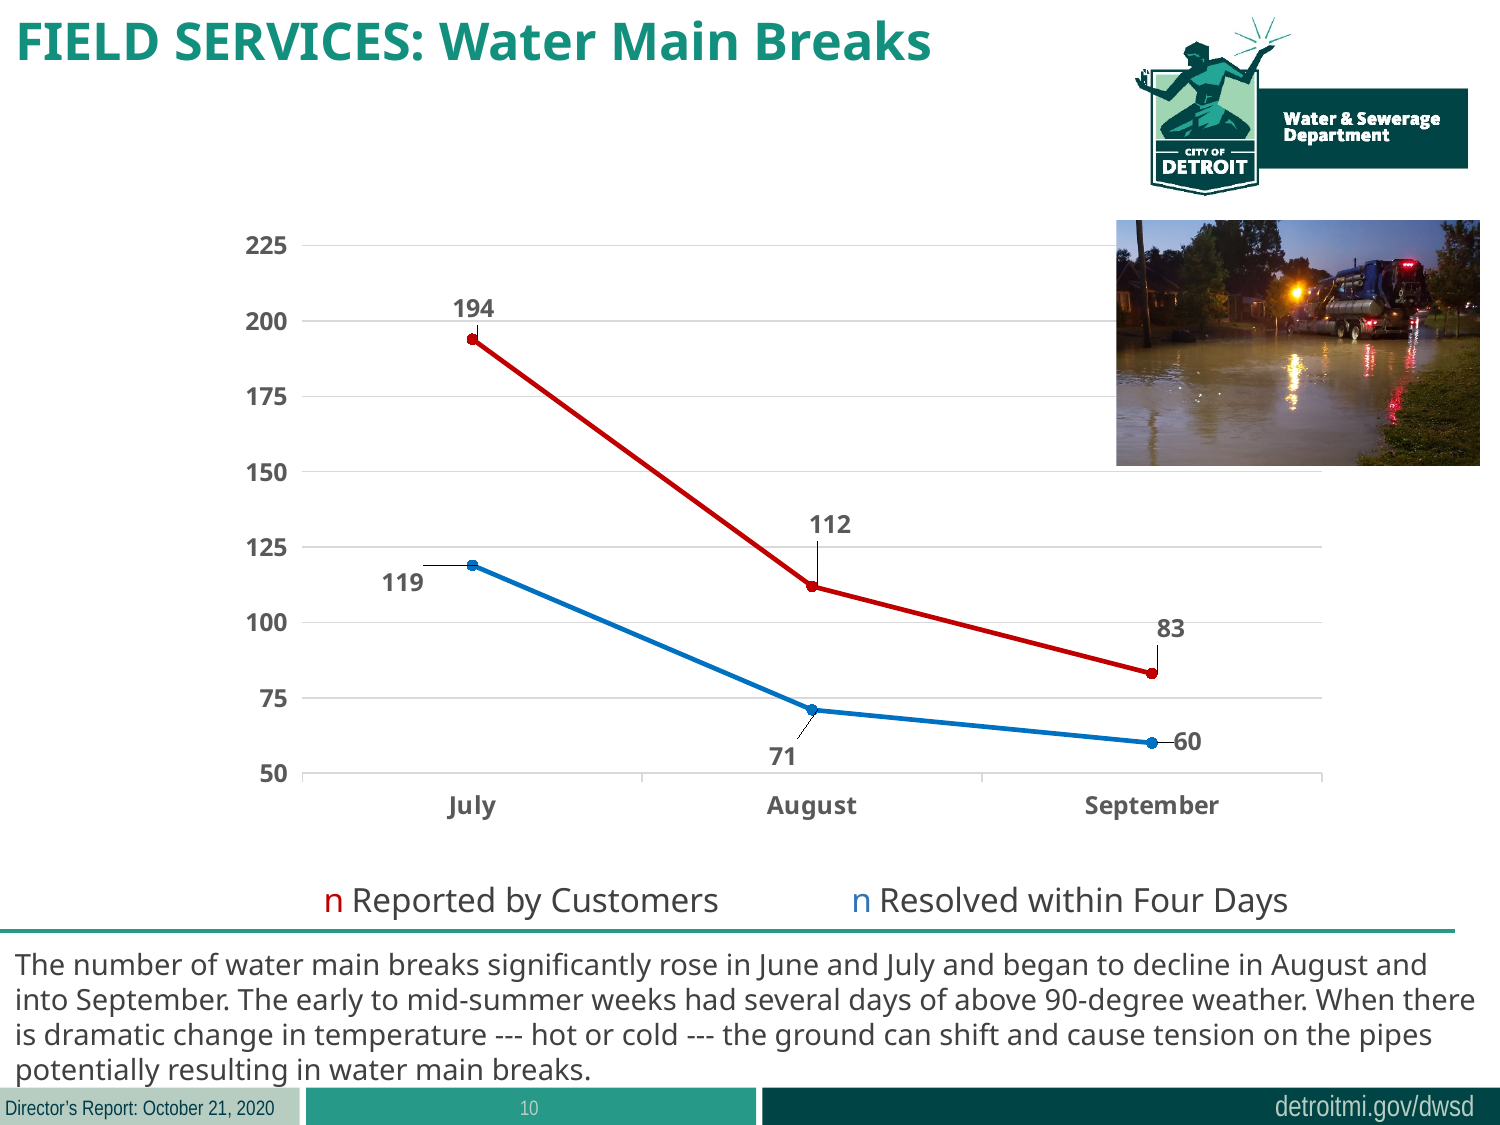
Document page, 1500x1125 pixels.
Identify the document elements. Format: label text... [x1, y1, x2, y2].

text_box The number of water main breaks significantly rose in June and July and began to decline in August and into September. The early to mid-summer weeks had several days of above 90-degree weather. When there is dramatic change in temperature --- hot or cold --- the ground can shift and cause tension on the pipes potentially resulting in water main breaks. [0, 938, 1500, 1094]
picture [1116, 220, 1480, 466]
slide_number 10 [304, 1094, 755, 1125]
text_box n Reported by Customers n Resolved within Four Days [308, 897, 1313, 927]
text_box FIELD SERVICES: Water Main Breaks [0, 0, 1139, 116]
picture [1134, 14, 1473, 197]
chart [168, 228, 1332, 897]
